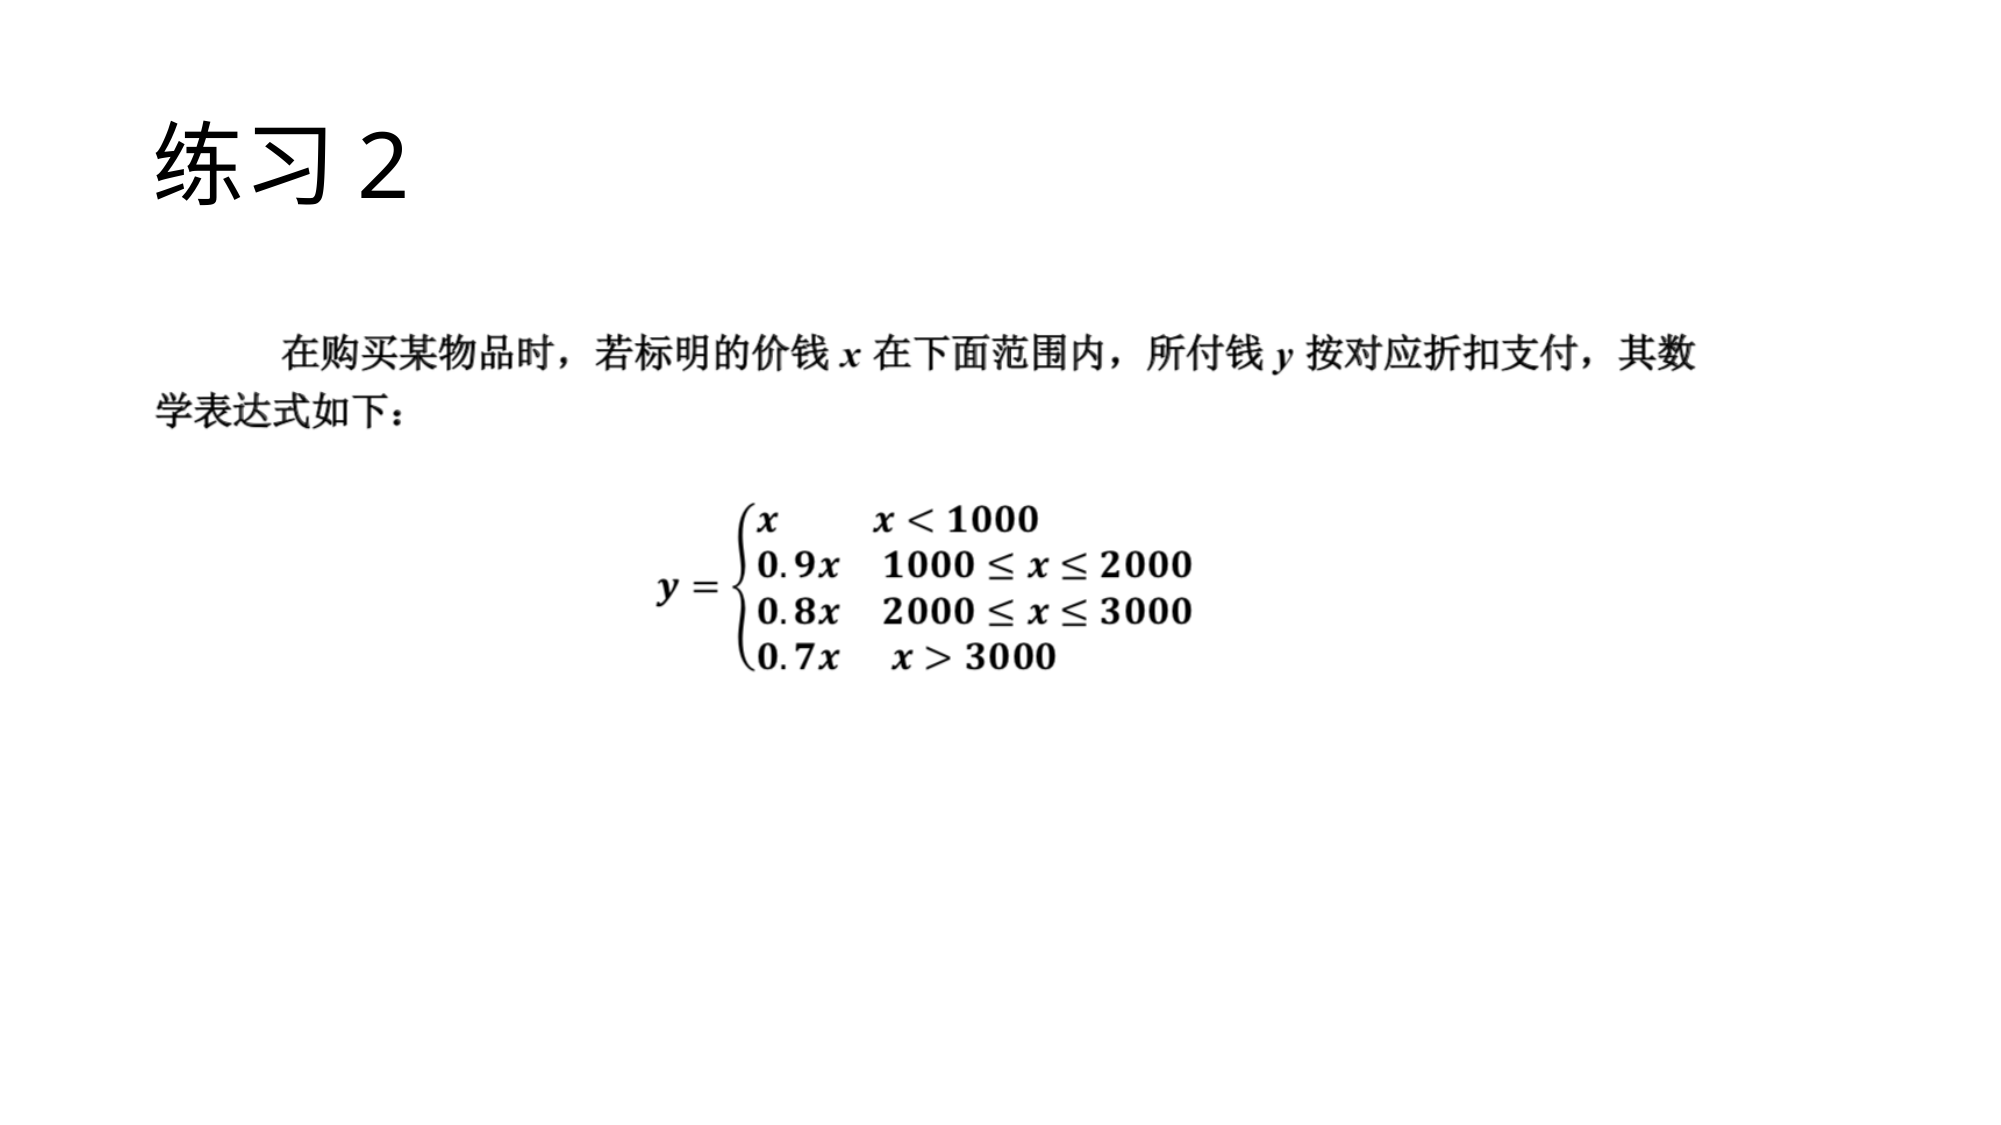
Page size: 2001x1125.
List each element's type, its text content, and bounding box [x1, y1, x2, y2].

title 练习2 [137, 59, 1863, 278]
picture [137, 299, 1881, 697]
